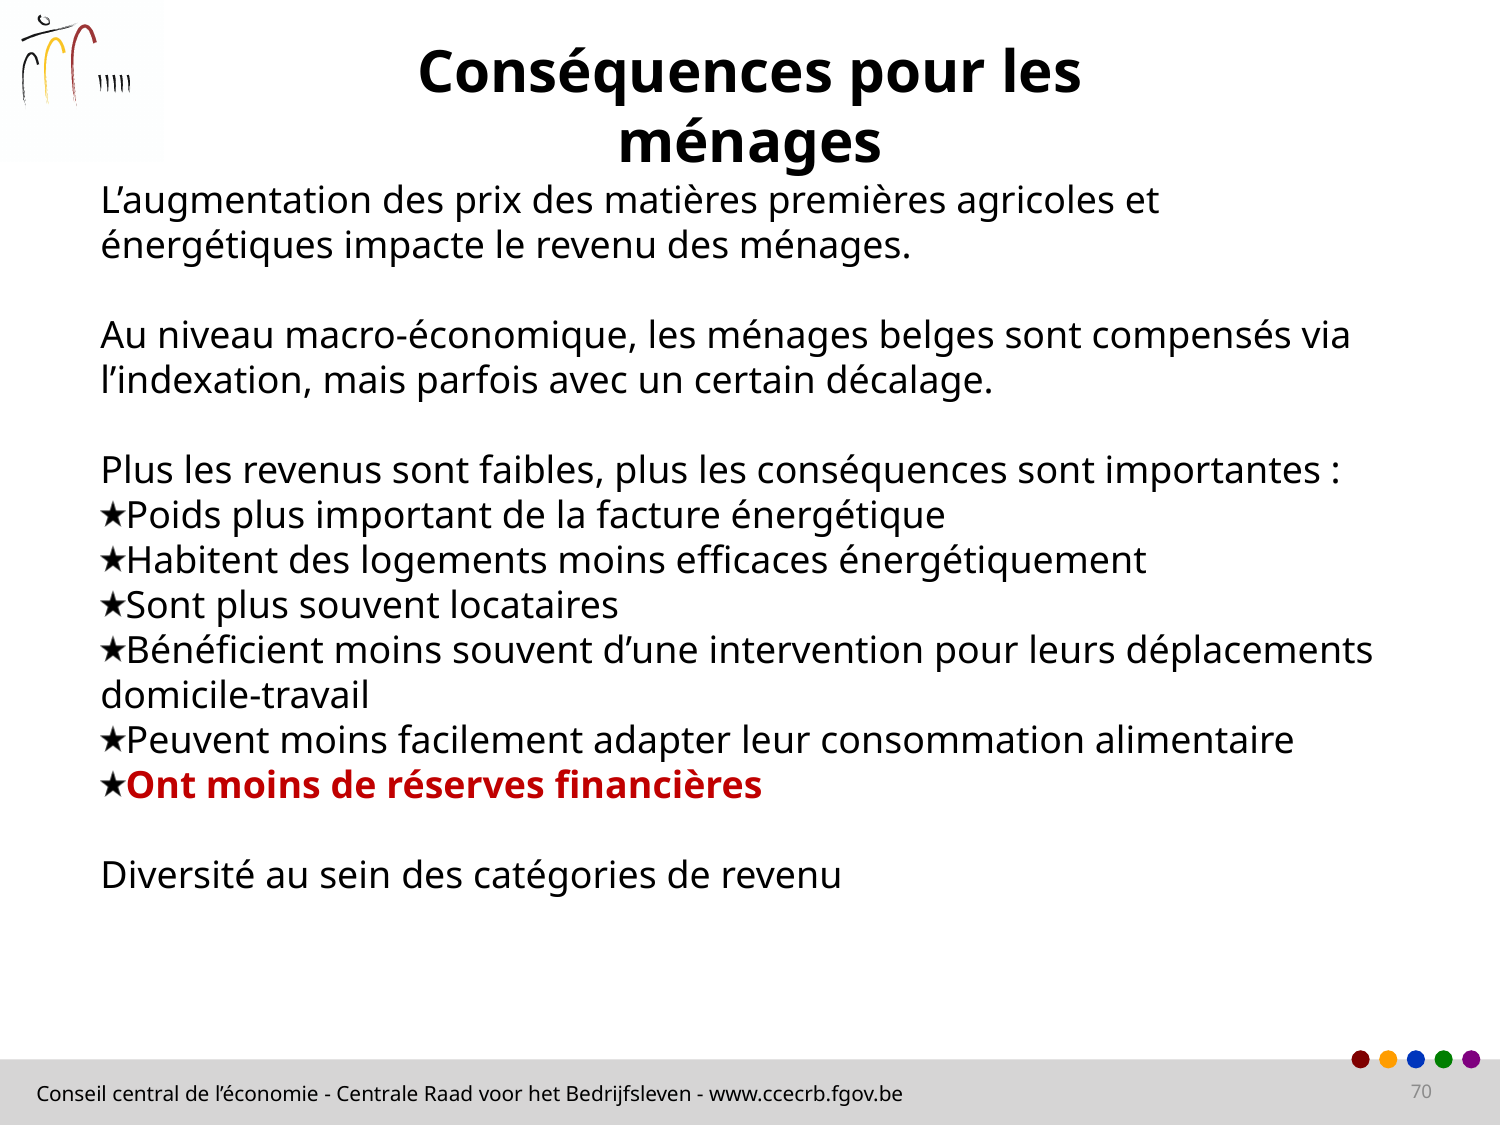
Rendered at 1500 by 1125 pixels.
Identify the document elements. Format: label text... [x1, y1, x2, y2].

picture [100, 590, 126, 617]
picture [100, 545, 126, 572]
picture [100, 500, 126, 527]
text_box Conséquences pour les ménages [269, 26, 1231, 182]
picture [100, 725, 126, 752]
text_box L’augmentation des prix des matières premières agricoles et énergétiques impacte le revenu des ménages. Au niveau macro-économique, les ménages belges sont compensés via l’indexation, mais parfois avec un certain décalage. Plus les revenus sont faibles, plus les conséquences sont importantes : Poids plus important de la facture énergétique Habitent des logements moins efficaces énergétiquement Sont plus souvent locataires Bénéficient moins souvent d’une intervention pour leurs déplacements domicile-travail Peuvent moins facilement adapter leur consommation alimentaire Ont moins de réserves financières Diversité au sein des catégories de revenu [85, 168, 1415, 904]
picture [0, 0, 164, 162]
picture [100, 770, 126, 797]
picture [100, 635, 126, 662]
slide_number 70 [1273, 1071, 1448, 1115]
